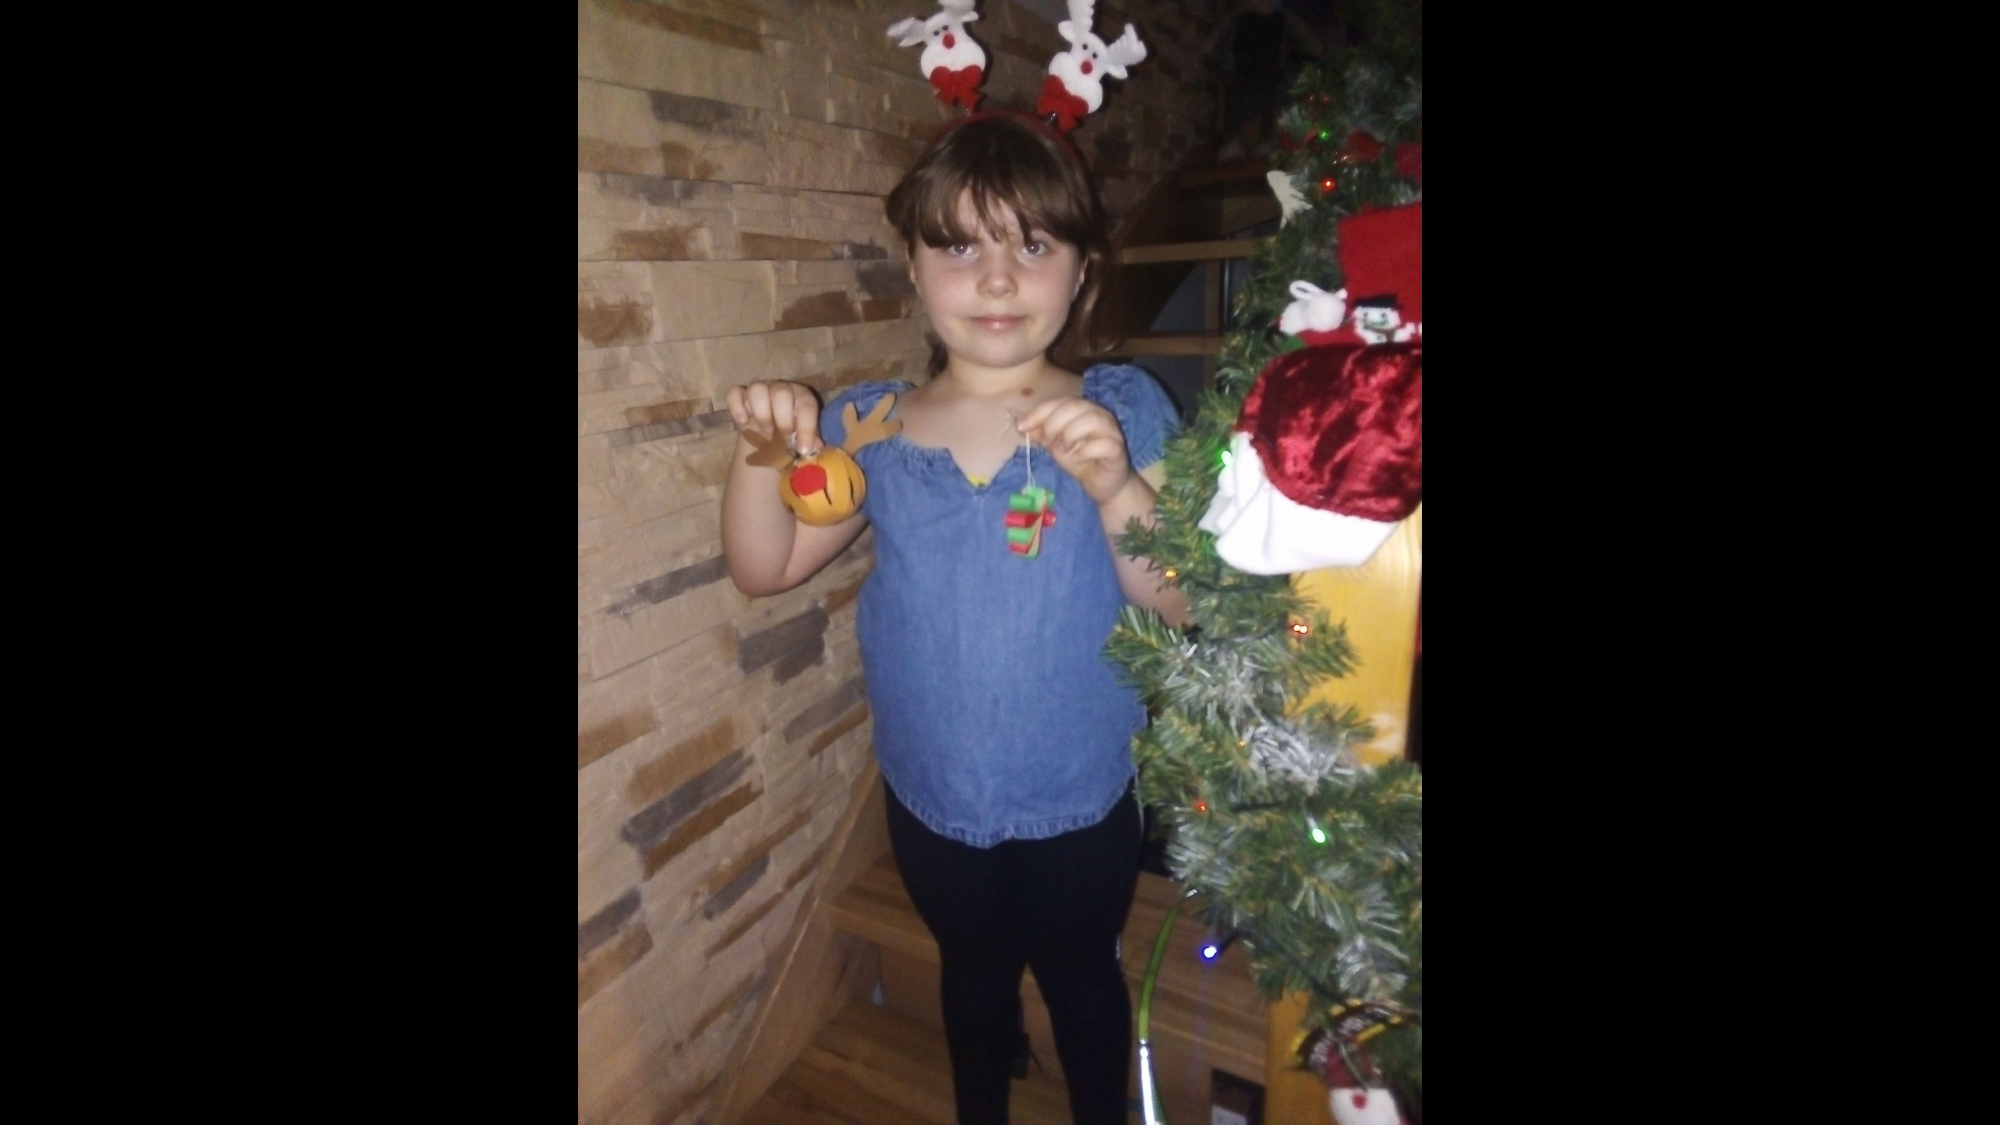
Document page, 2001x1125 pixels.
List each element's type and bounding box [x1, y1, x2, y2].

picture [578, 0, 1422, 1125]
